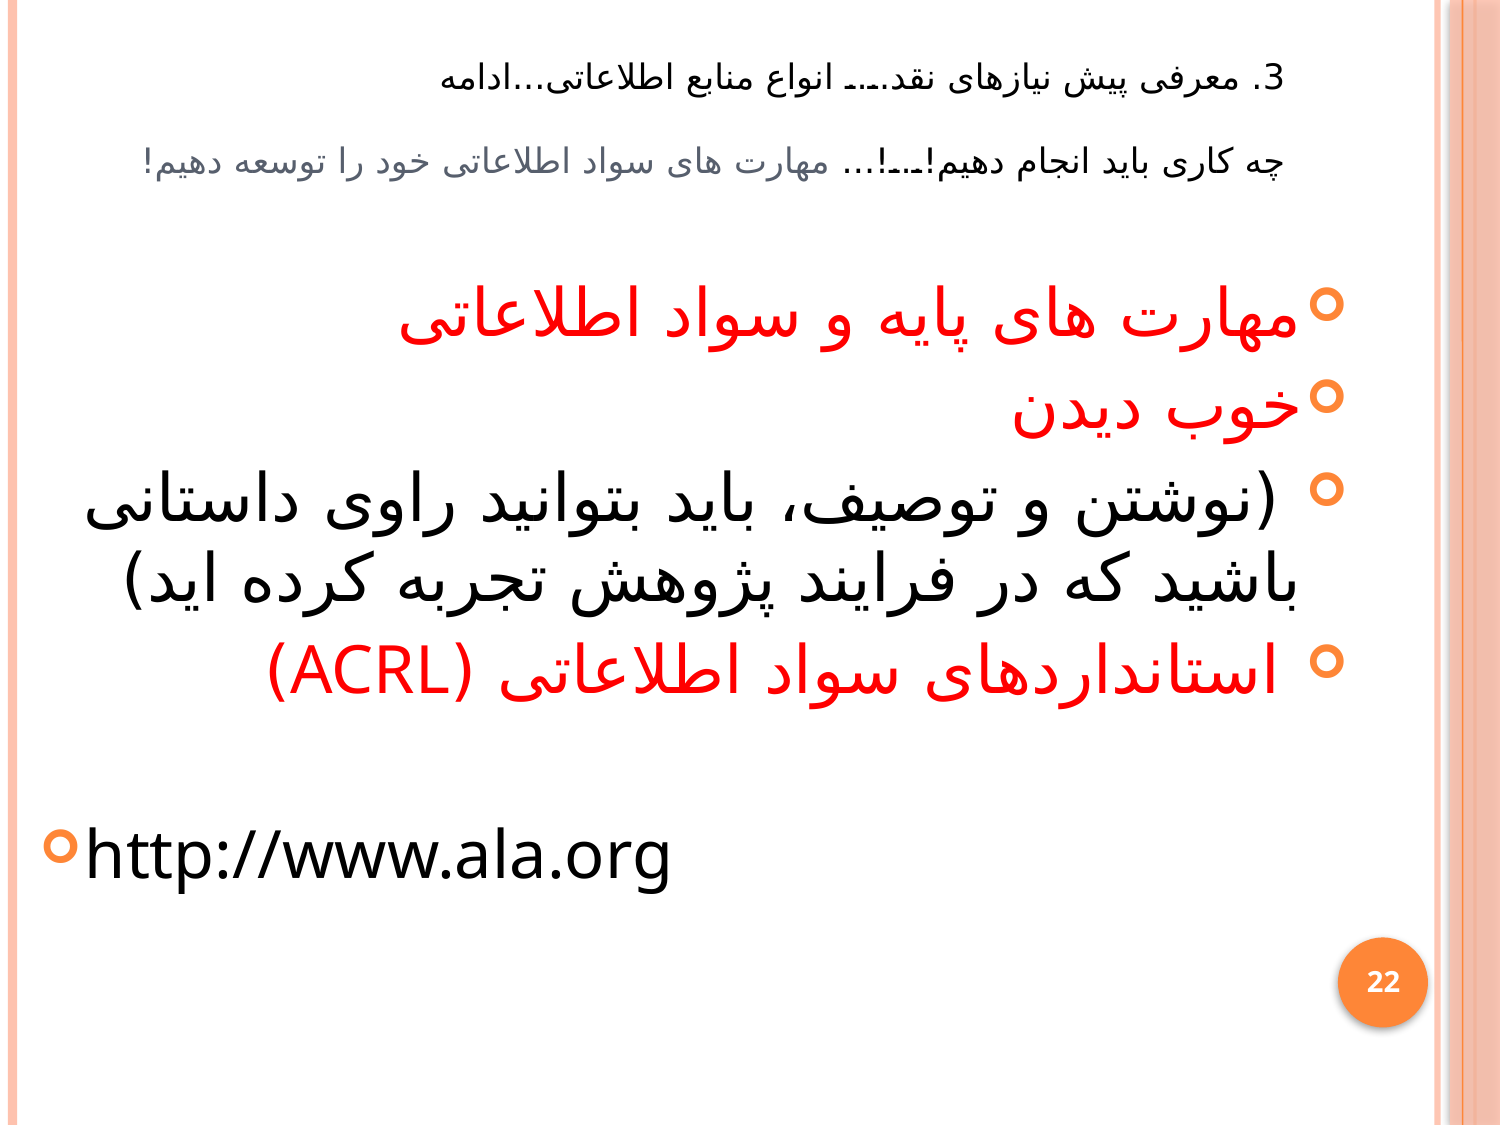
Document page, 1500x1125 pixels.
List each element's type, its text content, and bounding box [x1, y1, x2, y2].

list مهارت های پایه و سواد اطلاعاتی خوب دیدن (نوشتن و توصیف، باید بتوانید راوی داستانی باشید که در فرایند پژوهش تجربه کرده اید) استانداردهای سواد اطلاعاتی (ACRL) http://www.ala.org [24, 262, 1363, 1062]
title 3. معرفی پیش نیازهای نقد.... انواع منابع اطلاعاتی...ادامه چه کاری باید انجام دهیم!...!... مهارت های سواد اطلاعاتی خود را توسعه دهیم! [75, 45, 1300, 188]
slide_number 22 [1333, 940, 1434, 1027]
